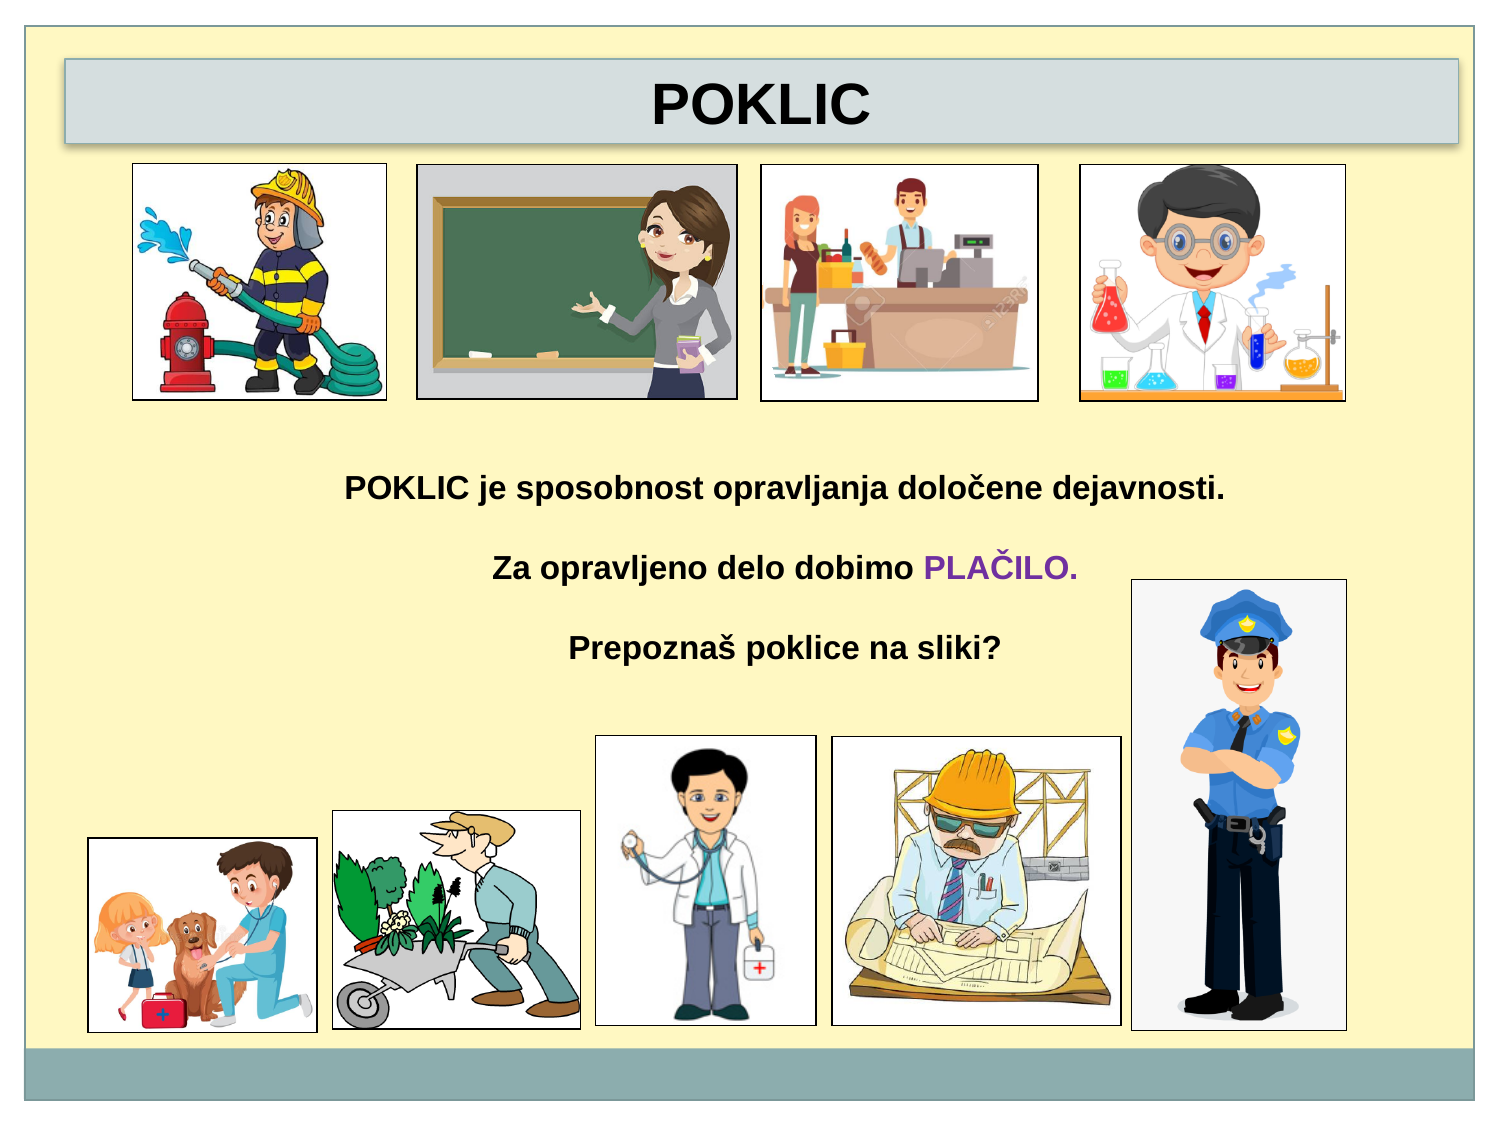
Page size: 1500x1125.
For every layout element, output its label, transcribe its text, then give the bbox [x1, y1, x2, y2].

picture [417, 164, 737, 399]
picture [596, 735, 816, 1026]
picture [1080, 164, 1346, 401]
picture [132, 163, 386, 400]
text_box POKLIC [64, 58, 1459, 144]
picture [761, 164, 1038, 401]
text_box POKLIC je sposobnost opravljanja določene dejavnosti. Za opravljeno delo dobimo PLAČILO. Prepoznaš poklice na sliki? [135, 278, 1435, 674]
picture [1131, 579, 1346, 1031]
picture [832, 736, 1121, 1026]
picture [88, 838, 317, 1032]
picture [332, 810, 580, 1029]
